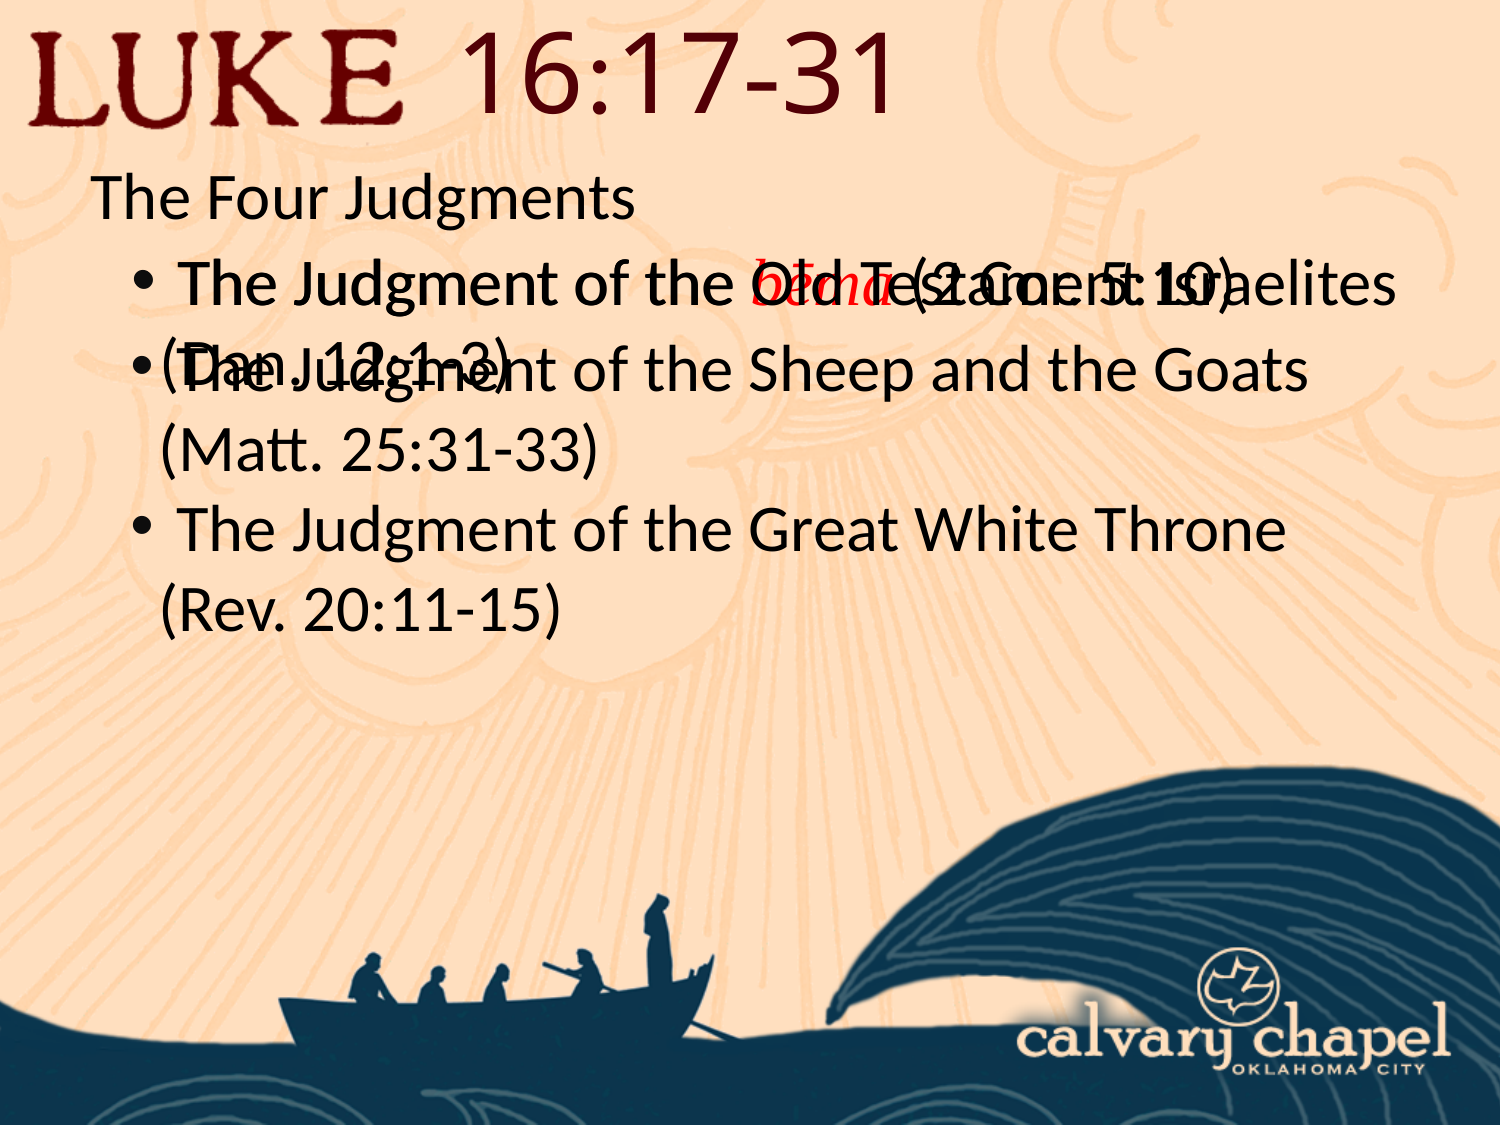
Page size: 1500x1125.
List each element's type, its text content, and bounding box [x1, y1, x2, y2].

text_box The Judgment of the Sheep and the Goats (Matt. 25:31-33) [115, 317, 1424, 477]
text_box The Judgment of the Great White Throne (Rev. 20:11-15) [115, 477, 1424, 652]
text_box The Four Judgments [75, 145, 1428, 241]
text_box 16:17-31 [441, 0, 974, 144]
text_box The Judgment of the Old Testament Israelites (Dan. 12:1-3) [117, 231, 1426, 407]
picture [0, 0, 1500, 1125]
